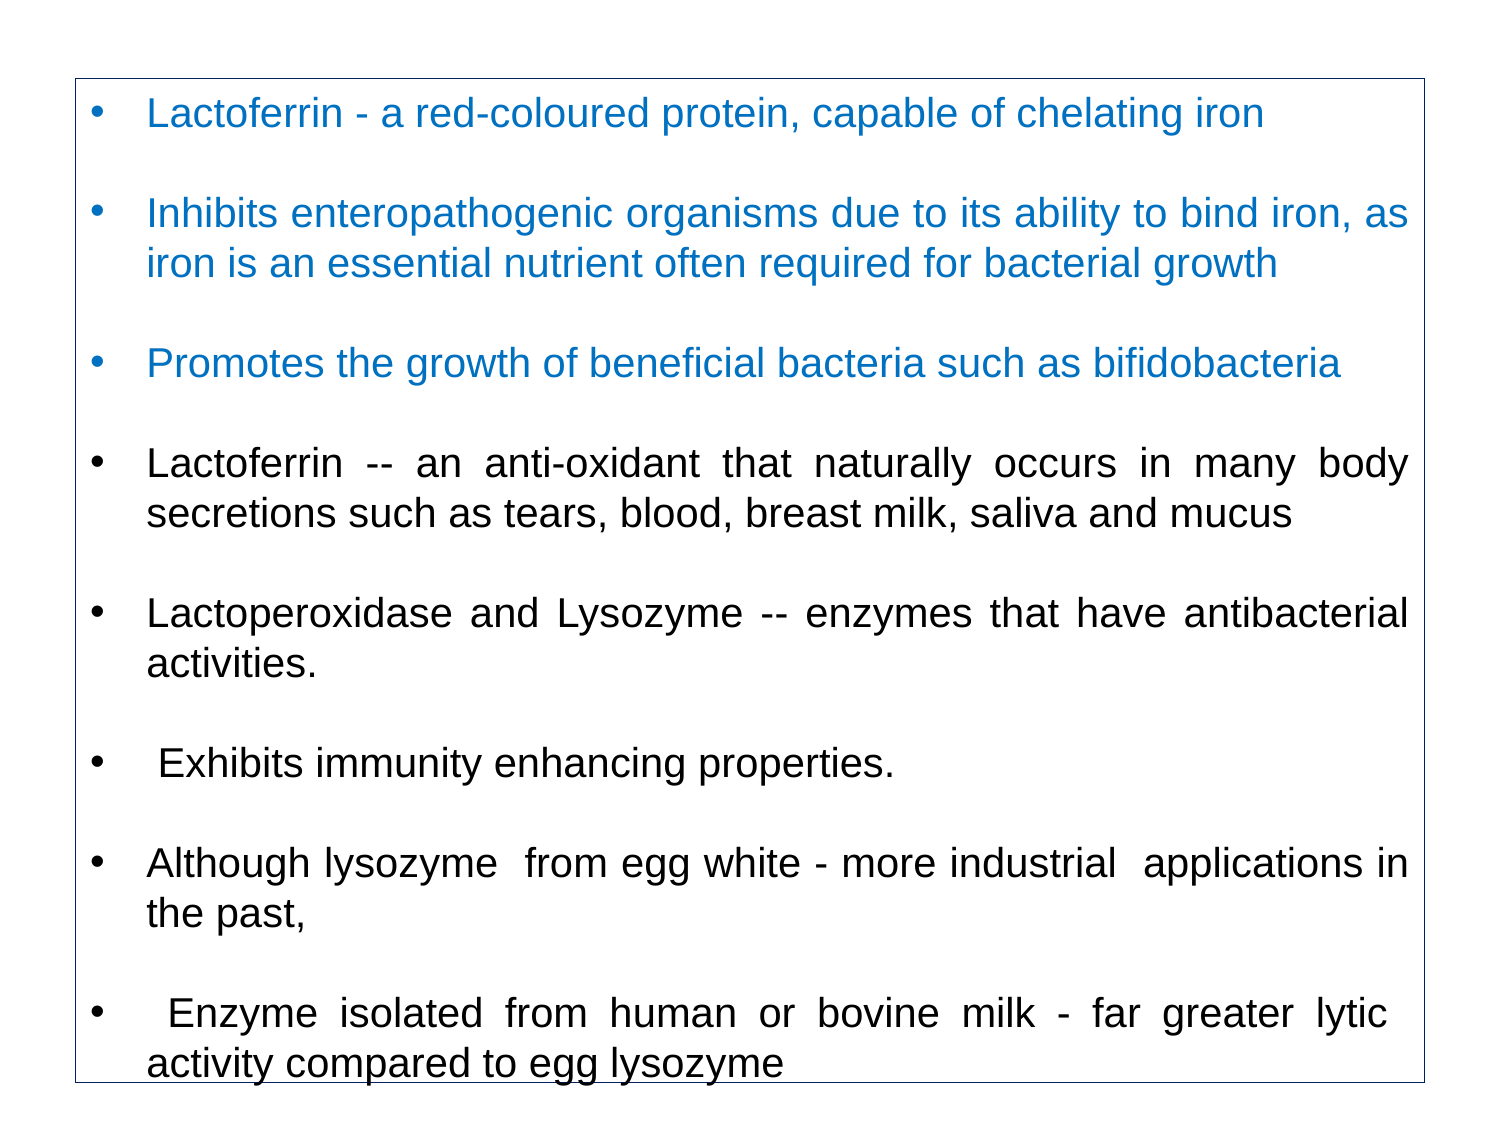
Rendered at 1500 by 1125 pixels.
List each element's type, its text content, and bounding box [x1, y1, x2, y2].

list Lactoferrin - a red-coloured protein, capable of chelating iron Inhibits enteropathogenic organisms due to its ability to bind iron, as iron is an essential nutrient often required for bacterial growth Promotes the growth of beneficial bacteria such as bifidobacteria Lactoferrin -- an anti-oxidant that naturally occurs in many body secretions such as tears, blood, breast milk, saliva and mucus Lactoperoxidase and Lysozyme -- enzymes that have antibacterial activities. Exhibits immunity enhancing properties. Although lysozyme from egg white - more industrial applications in the past, Enzyme isolated from human or bovine milk - far greater lytic activity compared to egg lysozyme [75, 78, 1425, 1083]
